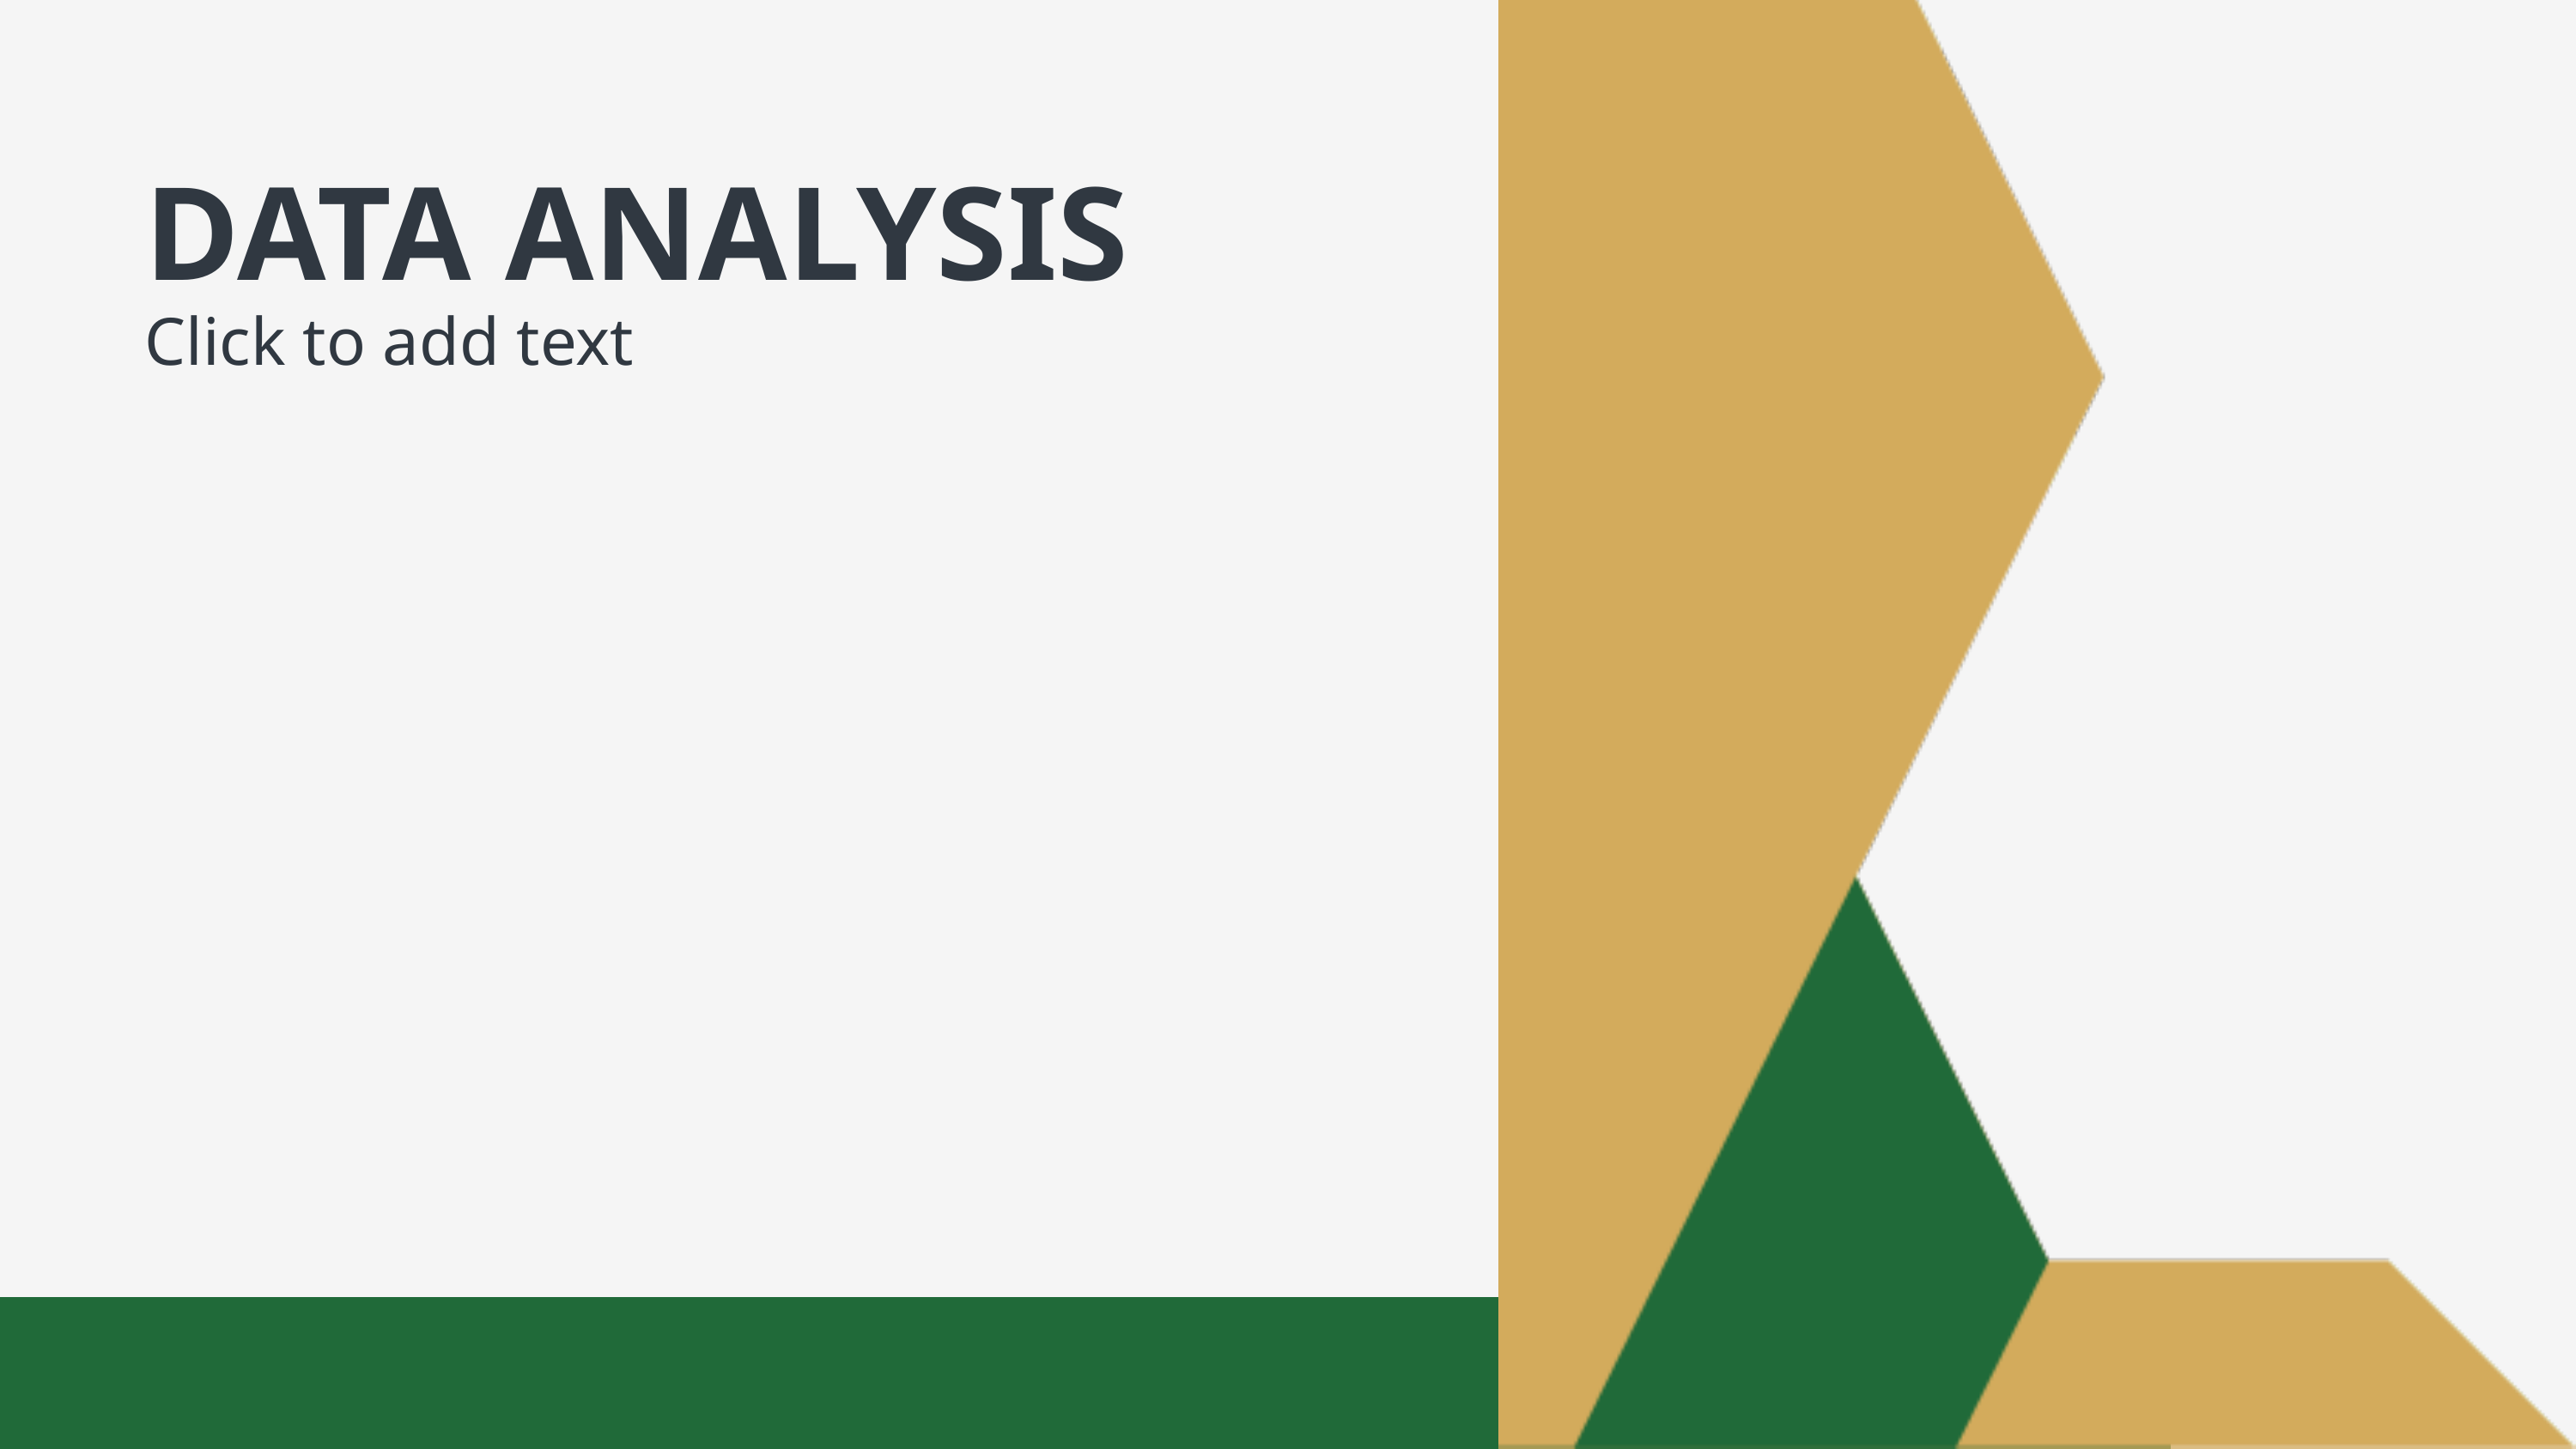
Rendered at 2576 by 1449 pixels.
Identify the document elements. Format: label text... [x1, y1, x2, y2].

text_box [0, 1296, 2171, 1449]
text_box DATA ANALYSIS [144, 125, 1529, 306]
text_box Click to add text [144, 287, 1804, 379]
text_box [1498, 0, 2576, 1449]
